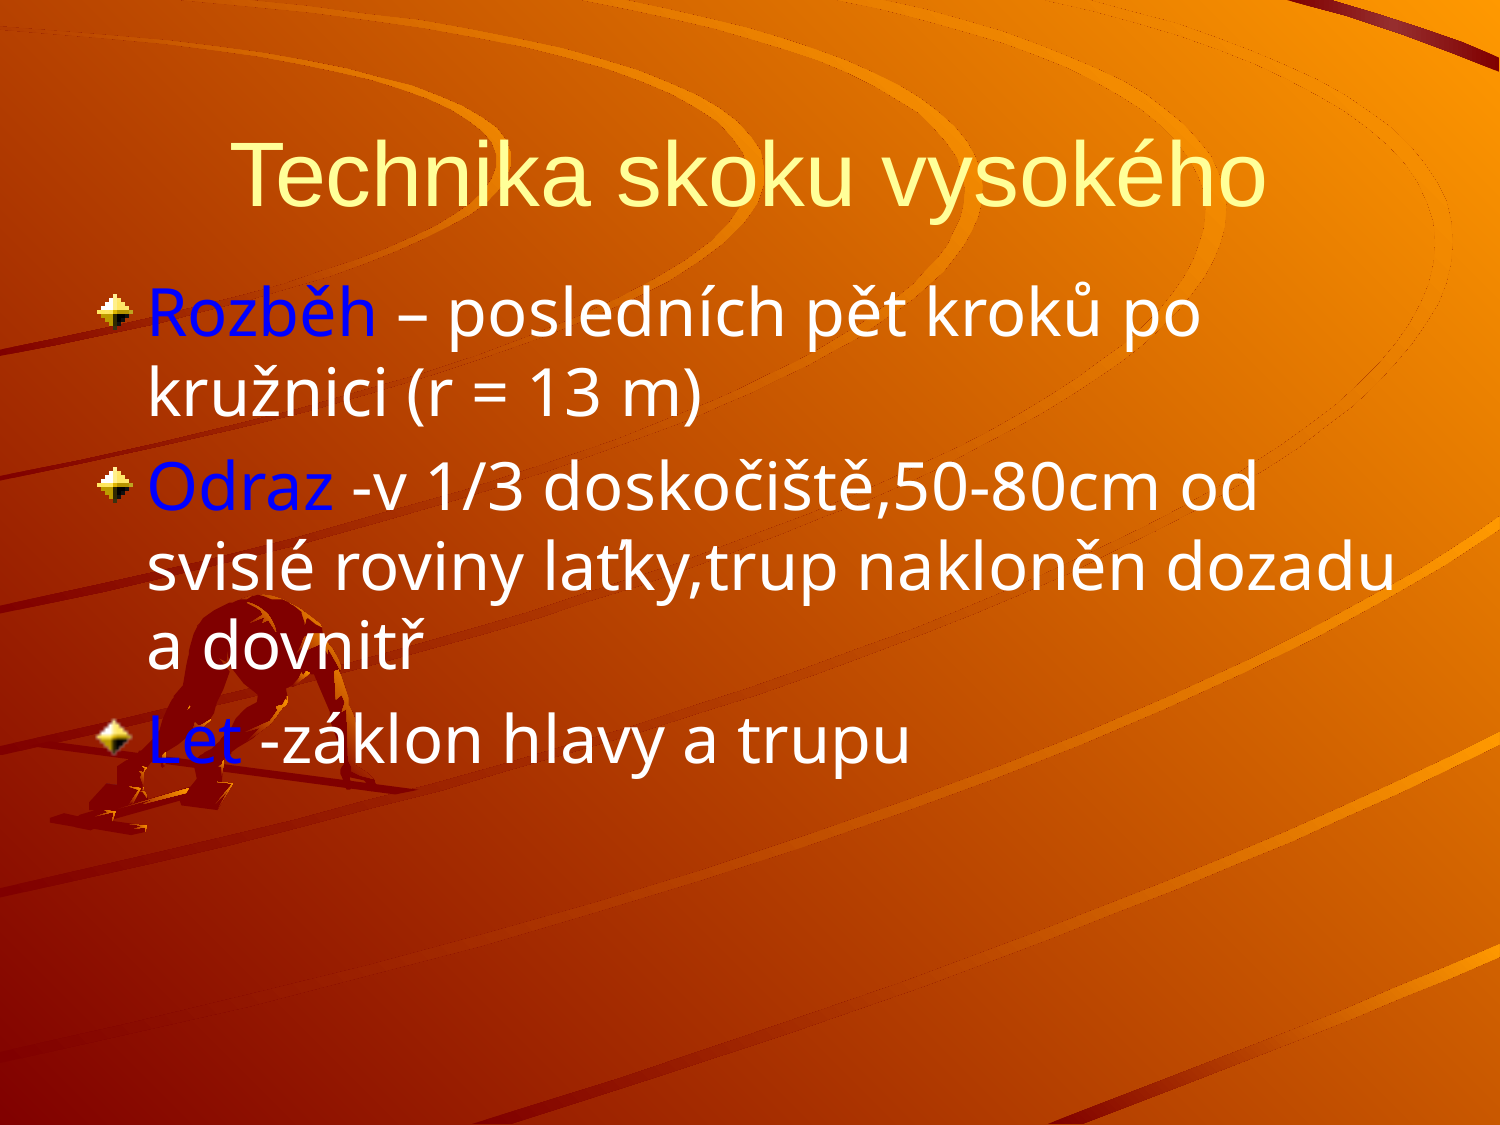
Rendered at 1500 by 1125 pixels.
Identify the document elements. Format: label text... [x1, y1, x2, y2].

picture [90, 713, 137, 760]
picture [90, 459, 137, 507]
list Rozběh – posledních pět kroků po kružnici (r = 13 m) Odraz -v 1/3 doskočiště,50-80cm od svislé roviny laťky,trup nakloněn dozadu a dovnitř Let -záklon hlavy a trupu [74, 262, 1426, 1006]
title Technika skoku vysokého [74, 25, 1426, 233]
picture [90, 286, 137, 334]
